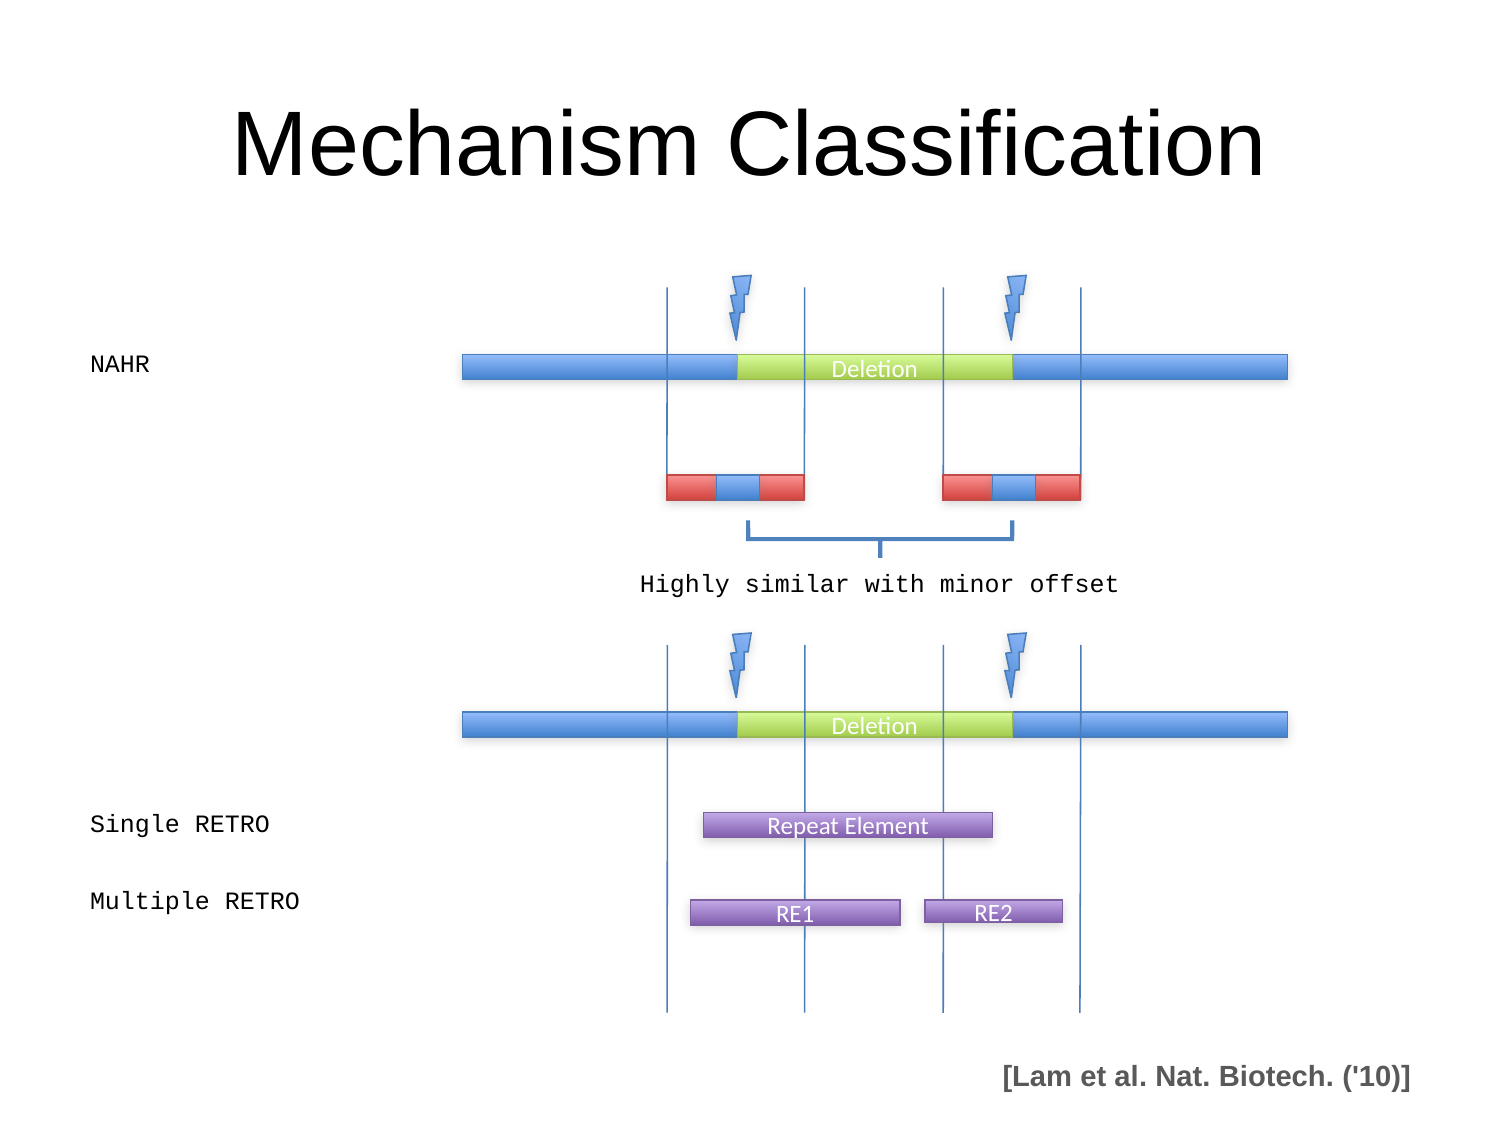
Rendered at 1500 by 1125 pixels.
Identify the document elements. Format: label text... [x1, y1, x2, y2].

text_box Highly similar with minor offset [624, 559, 1139, 605]
text_box Repeat Element [703, 812, 993, 826]
text_box [669, 711, 737, 737]
text_box Deletion [806, 711, 942, 737]
text_box [748, 520, 1013, 558]
text_box [1004, 275, 1027, 341]
text_box [729, 633, 752, 698]
text_box [668, 354, 736, 380]
text_box [1013, 711, 1079, 737]
text_box [666, 474, 716, 500]
text_box [716, 474, 760, 500]
text_box [703, 833, 993, 838]
text_box [1004, 633, 1027, 698]
text_box [943, 474, 992, 500]
text_box [992, 474, 1036, 500]
text_box [462, 354, 666, 380]
title Mechanism Classification [75, 45, 1425, 233]
text_box [462, 711, 666, 737]
text_box Deletion [806, 354, 942, 380]
text_box Deletion [737, 354, 803, 380]
text_box [760, 474, 804, 500]
text_box RE2 [924, 899, 1063, 923]
text_box [1082, 354, 1288, 380]
text_box Deletion [737, 711, 804, 737]
text_box Single RETRO [75, 800, 287, 846]
text_box NAHR [75, 340, 166, 386]
text_box [Lam et al. Nat. Biotech. ('10)] [987, 1050, 1429, 1101]
text_box Deletion [945, 711, 1013, 737]
text_box [1036, 474, 1080, 500]
text_box Multiple RETRO [74, 877, 317, 923]
text_box [1082, 711, 1288, 737]
text_box [1013, 354, 1080, 380]
text_box [729, 275, 752, 341]
text_box Deletion [945, 354, 1013, 380]
text_box RE1 [690, 900, 900, 925]
